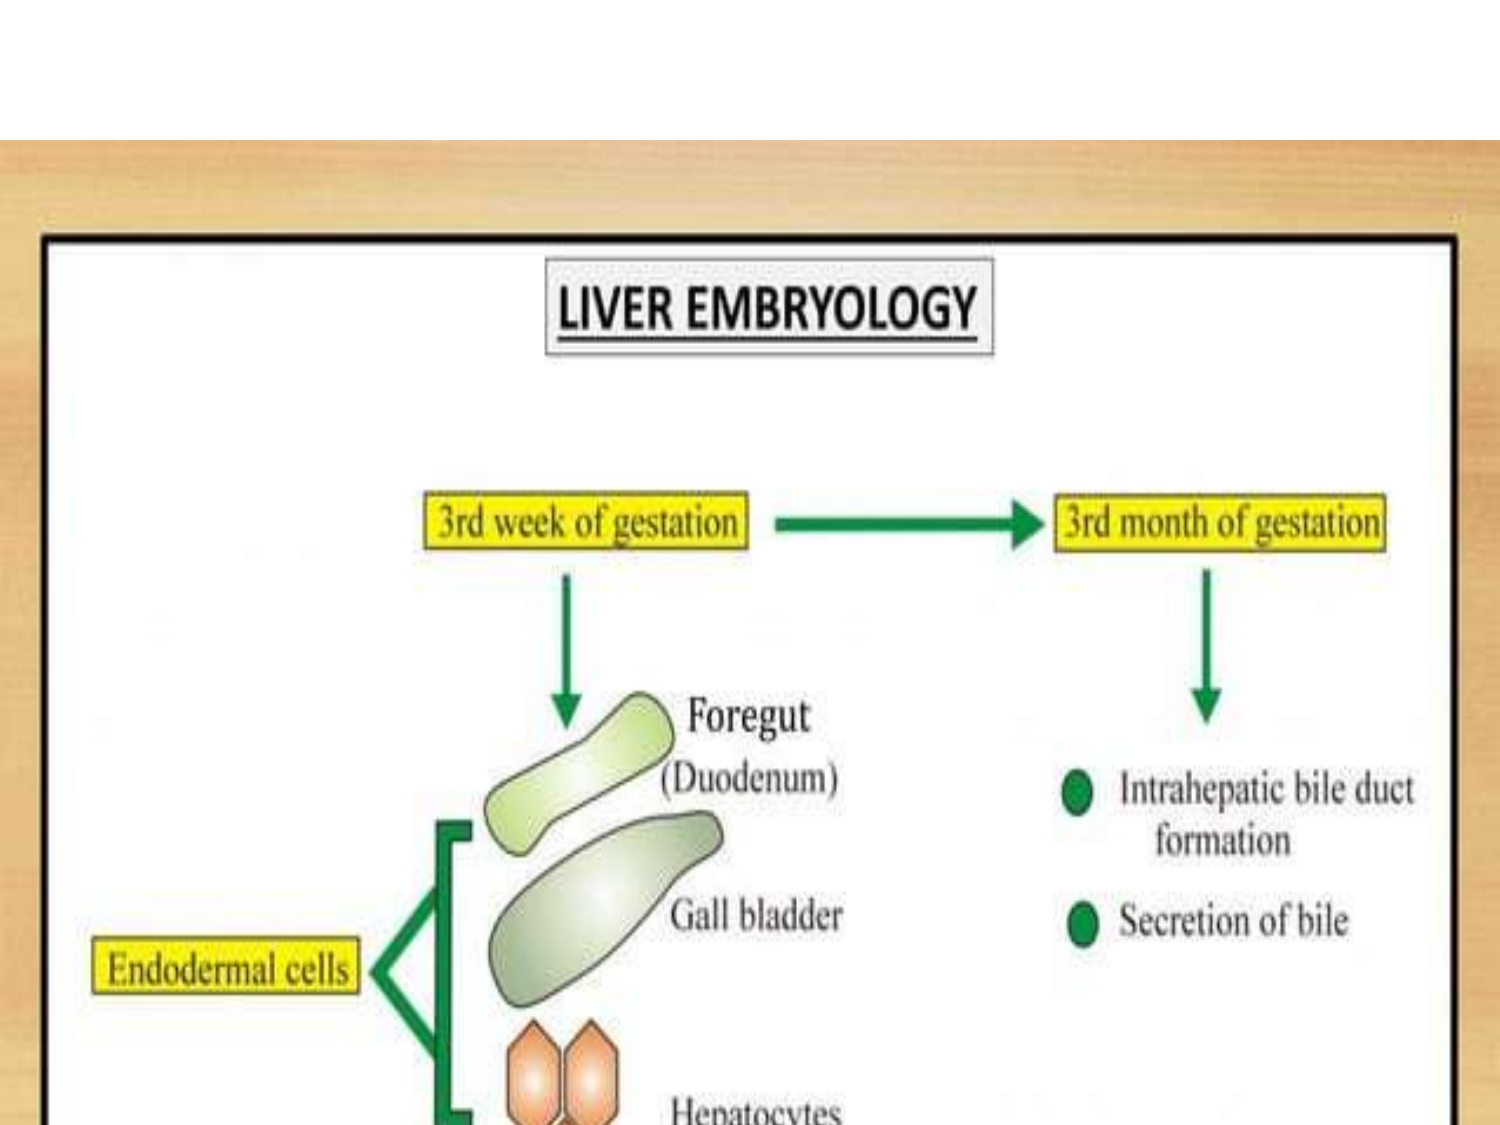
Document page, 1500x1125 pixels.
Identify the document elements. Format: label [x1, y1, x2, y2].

picture [0, 139, 1500, 1125]
